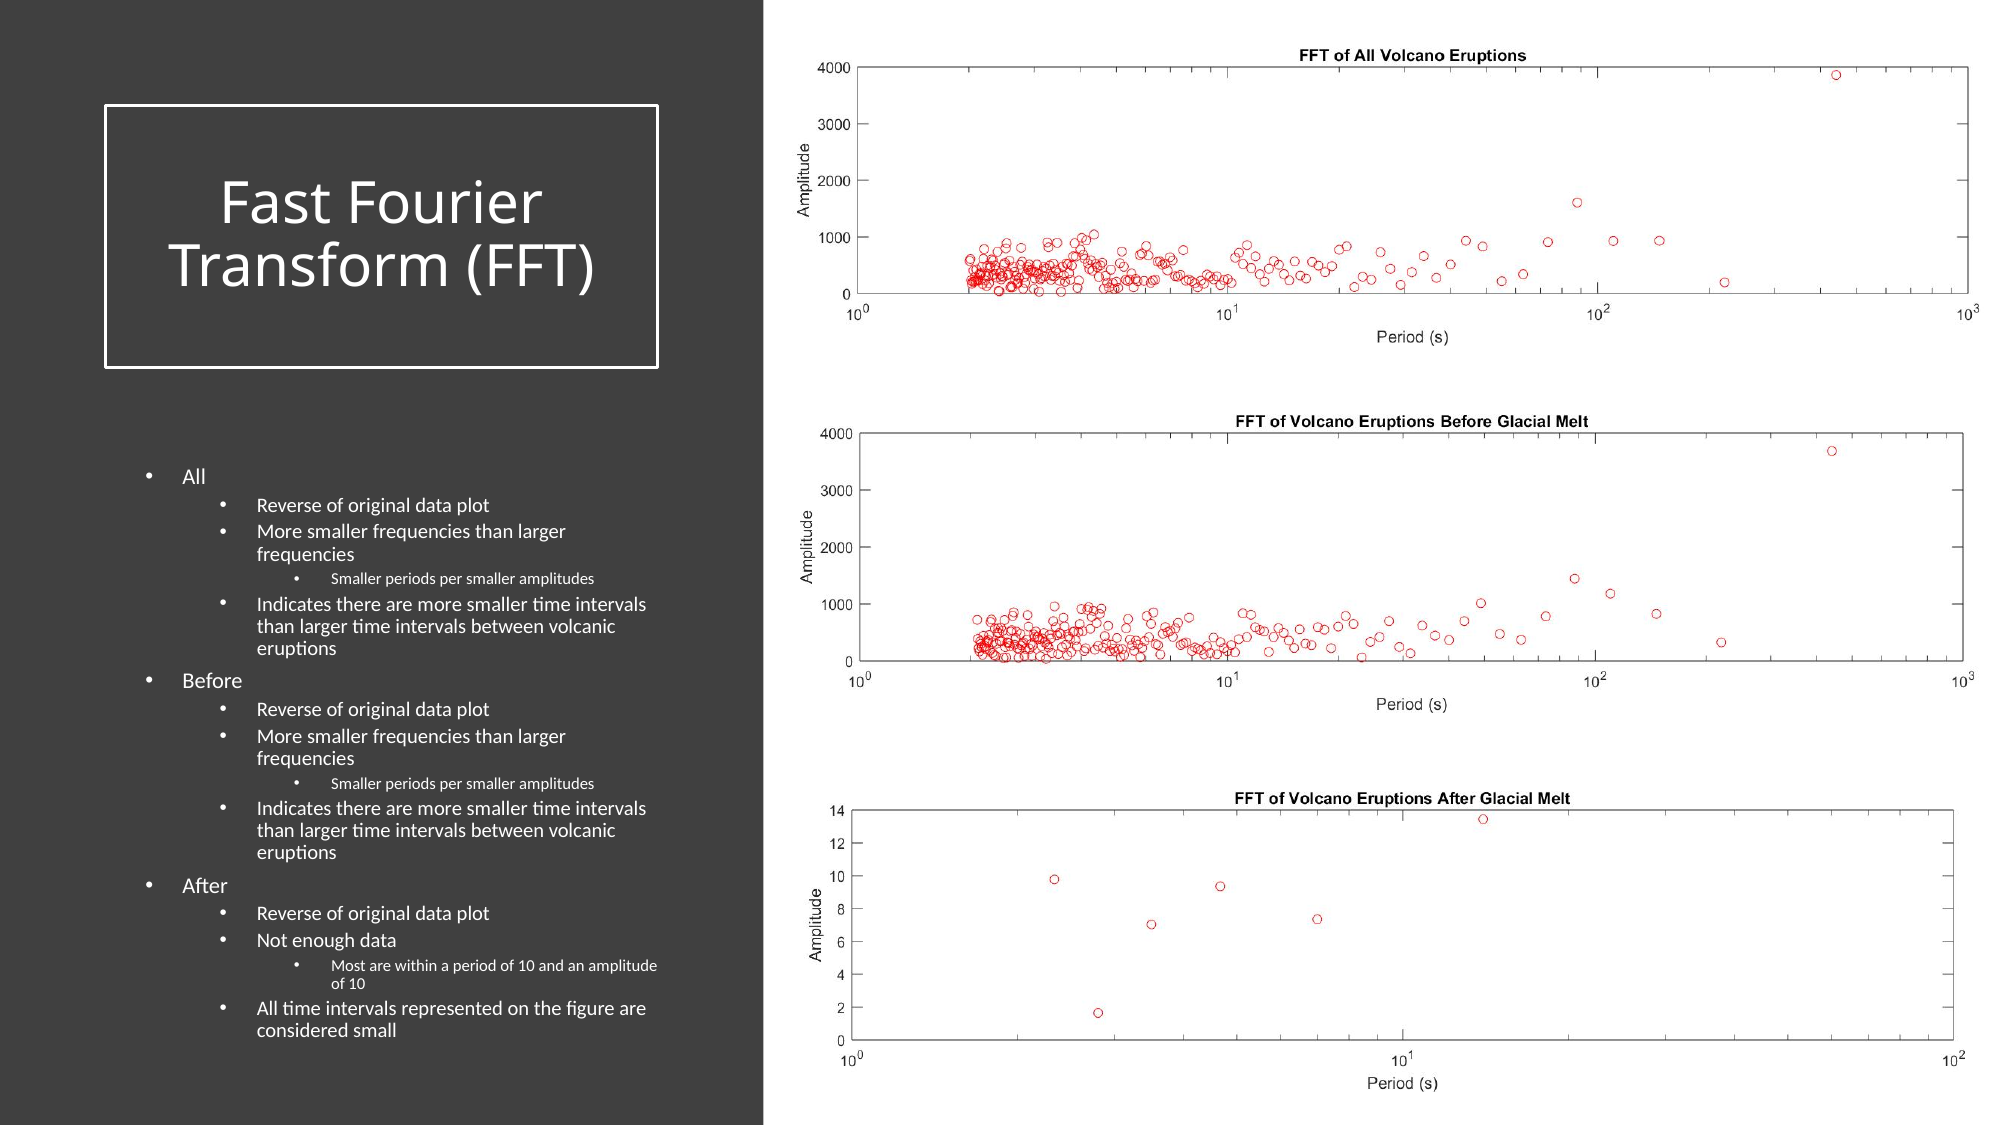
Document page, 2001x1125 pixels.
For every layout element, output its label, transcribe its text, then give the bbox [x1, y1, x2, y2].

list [783, 408, 2000, 713]
picture [783, 785, 2000, 1092]
picture [783, 41, 1995, 346]
text_box All Reverse of original data plot More smaller frequencies than larger frequencies Smaller periods per smaller amplitudes Indicates there are more smaller time intervals than larger time intervals between volcanic eruptions Before Reverse of original data plot More smaller frequencies than larger frequencies Smaller periods per smaller amplitudes Indicates there are more smaller time intervals than larger time intervals between volcanic eruptions After Reverse of original data plot Not enough data Most are within a period of 10 and an amplitude of 10 All time intervals represented on the figure are considered small [130, 457, 683, 1059]
text_box [0, 0, 764, 1125]
title Fast Fourier Transform (FFT) [105, 105, 658, 368]
text_box [105, 432, 658, 993]
